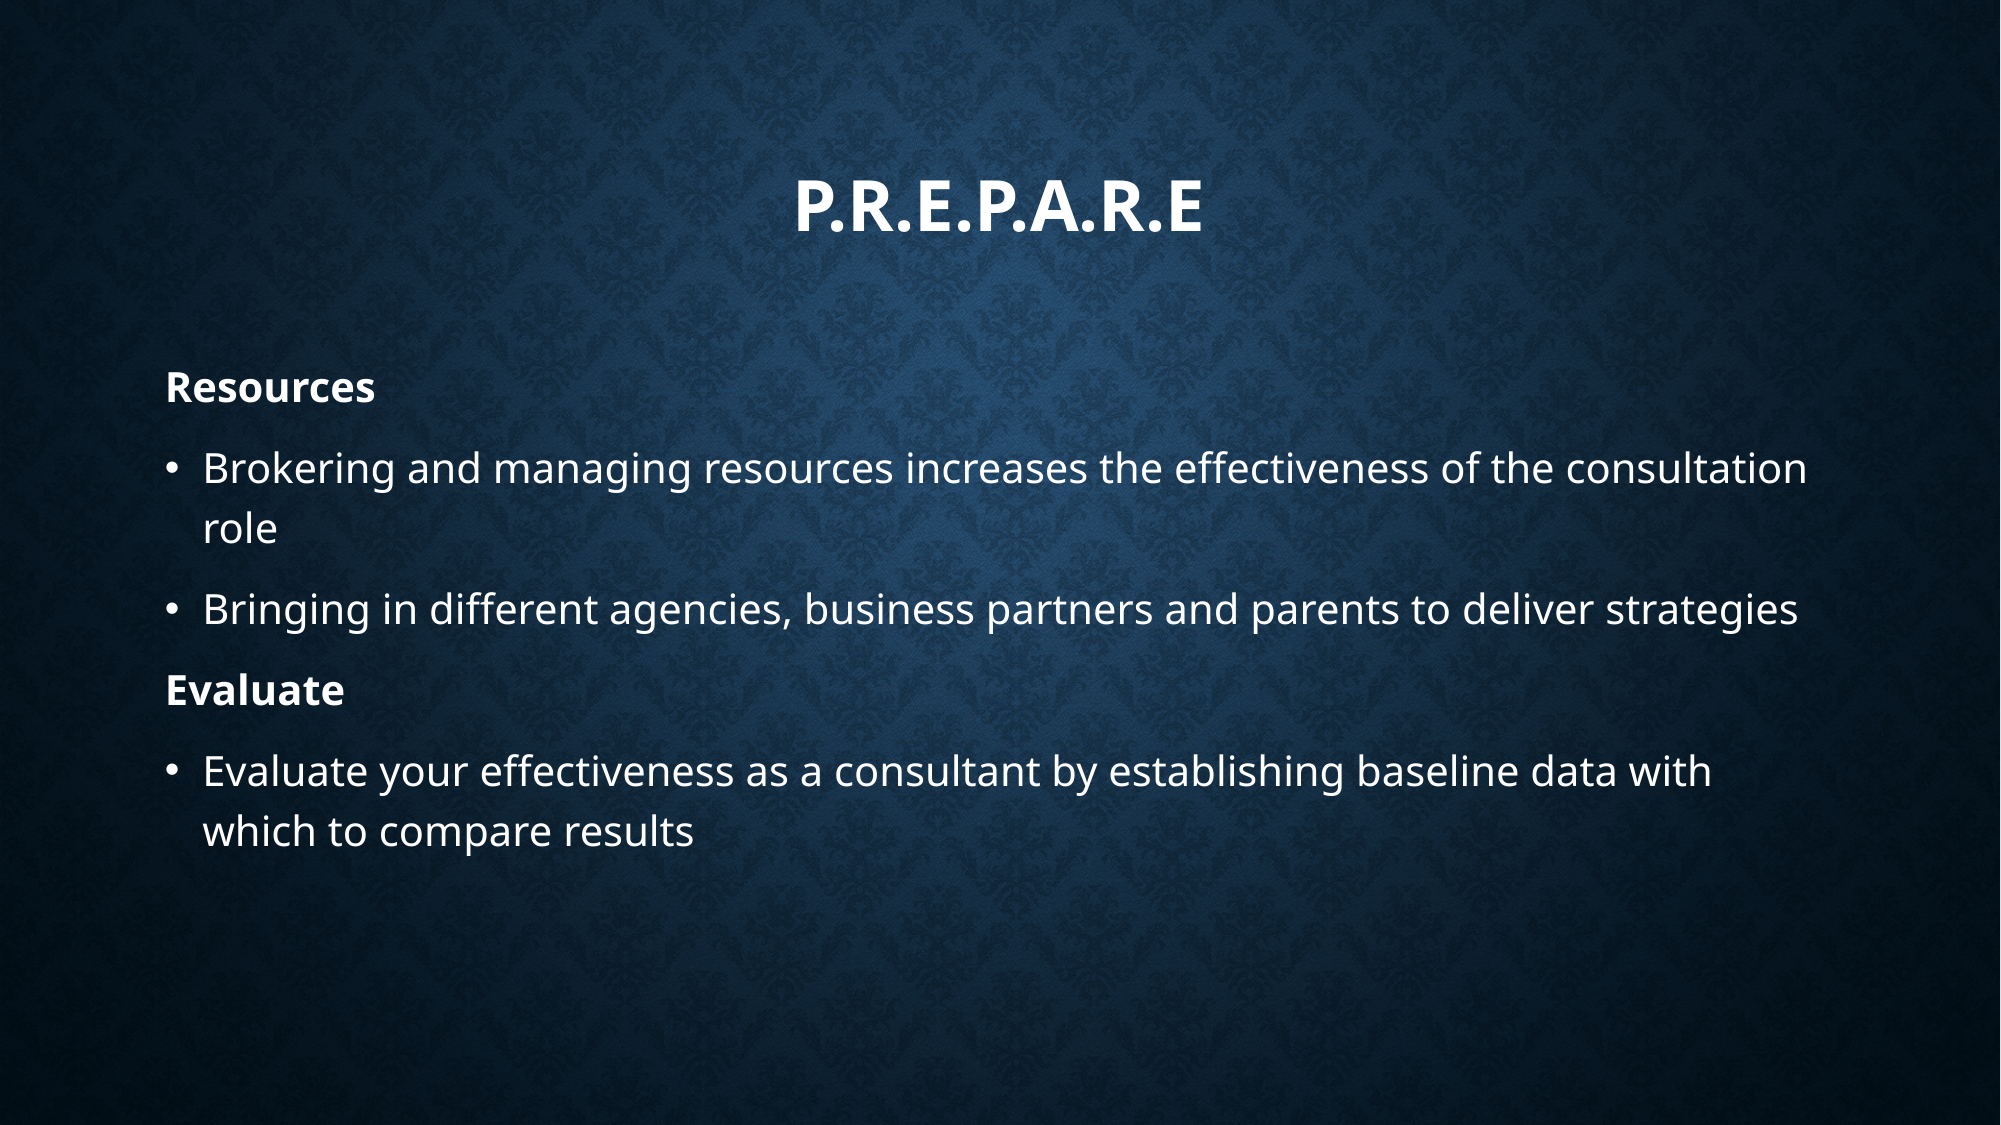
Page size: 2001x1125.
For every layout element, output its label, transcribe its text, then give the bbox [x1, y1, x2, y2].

list Resources Brokering and managing resources increases the effectiveness of the consultation role Bringing in different agencies, business partners and parents to deliver strategies Evaluate Evaluate your effectiveness as a consultant by establishing baseline data with which to compare results [149, 343, 1849, 950]
title P.R.E.P.A.R.E [149, 99, 1849, 318]
